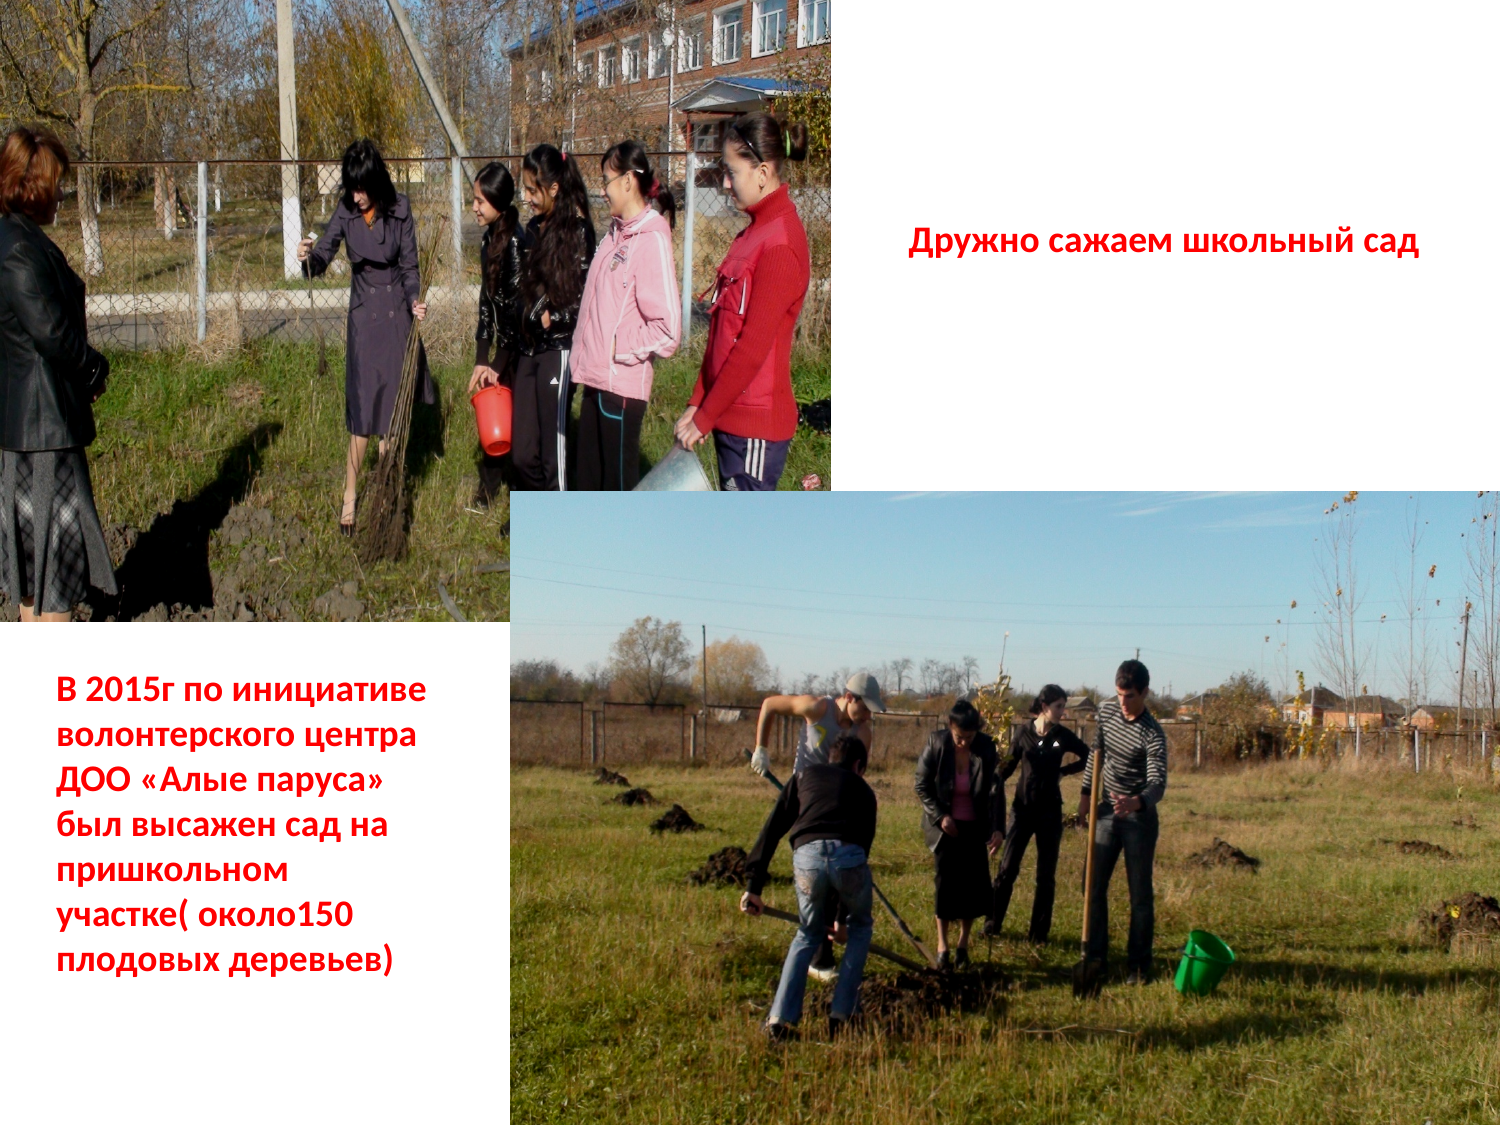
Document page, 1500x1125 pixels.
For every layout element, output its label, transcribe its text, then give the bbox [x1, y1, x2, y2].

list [0, 0, 832, 622]
picture [510, 491, 1500, 1125]
text_box Дружно сажаем школьный сад [893, 208, 1435, 268]
text_box В 2015г по инициативе волонтерского центра ДОО «Алые паруса» был высажен сад на пришкольном участке( около150 плодовых деревьев) [41, 656, 467, 987]
